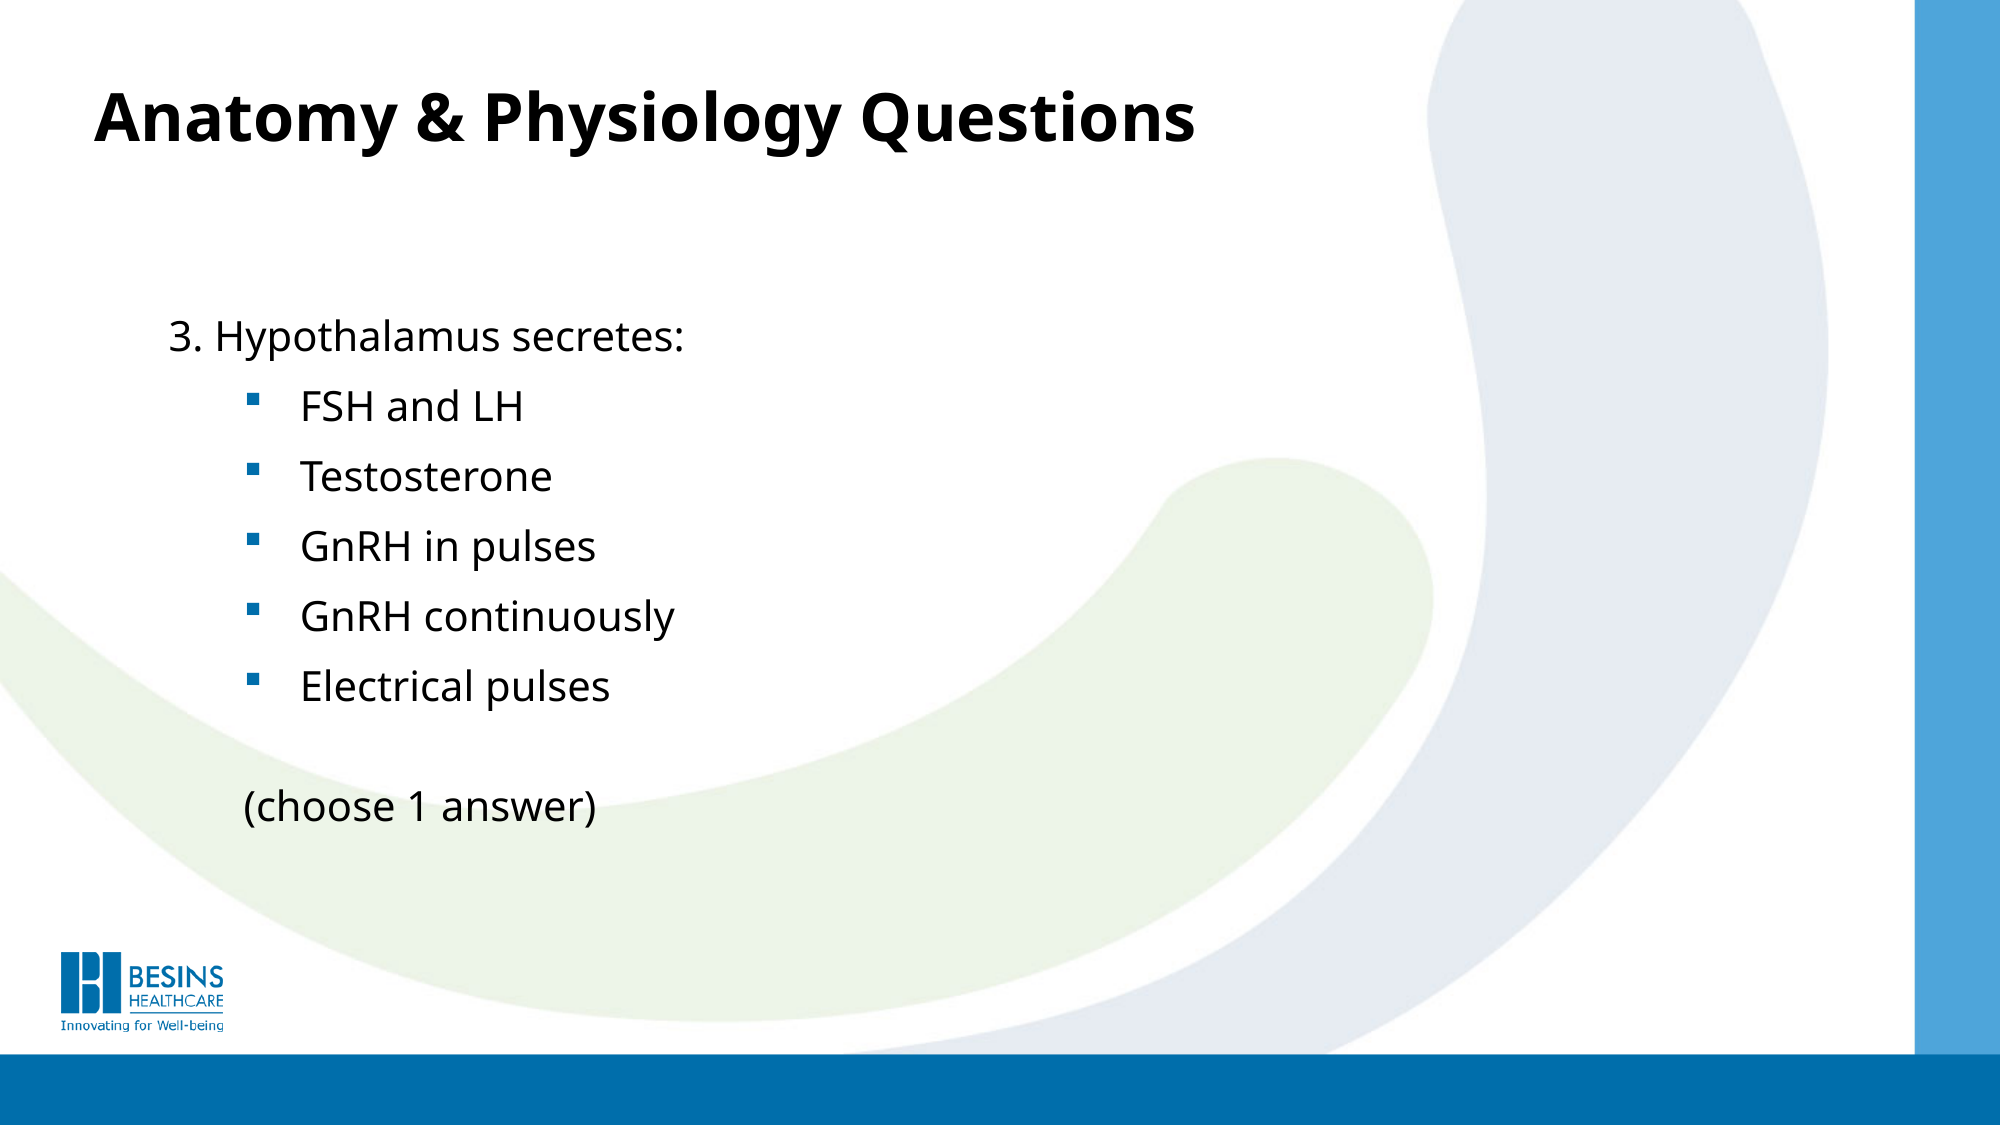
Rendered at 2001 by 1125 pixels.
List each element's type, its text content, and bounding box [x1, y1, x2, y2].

text_box 3. Hypothalamus secretes: FSH and LH Testosterone GnRH in pulses GnRH continuously Electrical pulses (choose 1 answer) [153, 282, 1154, 837]
text_box Anatomy & Physiology Questions [79, 57, 1828, 182]
picture [0, 0, 2000, 1125]
